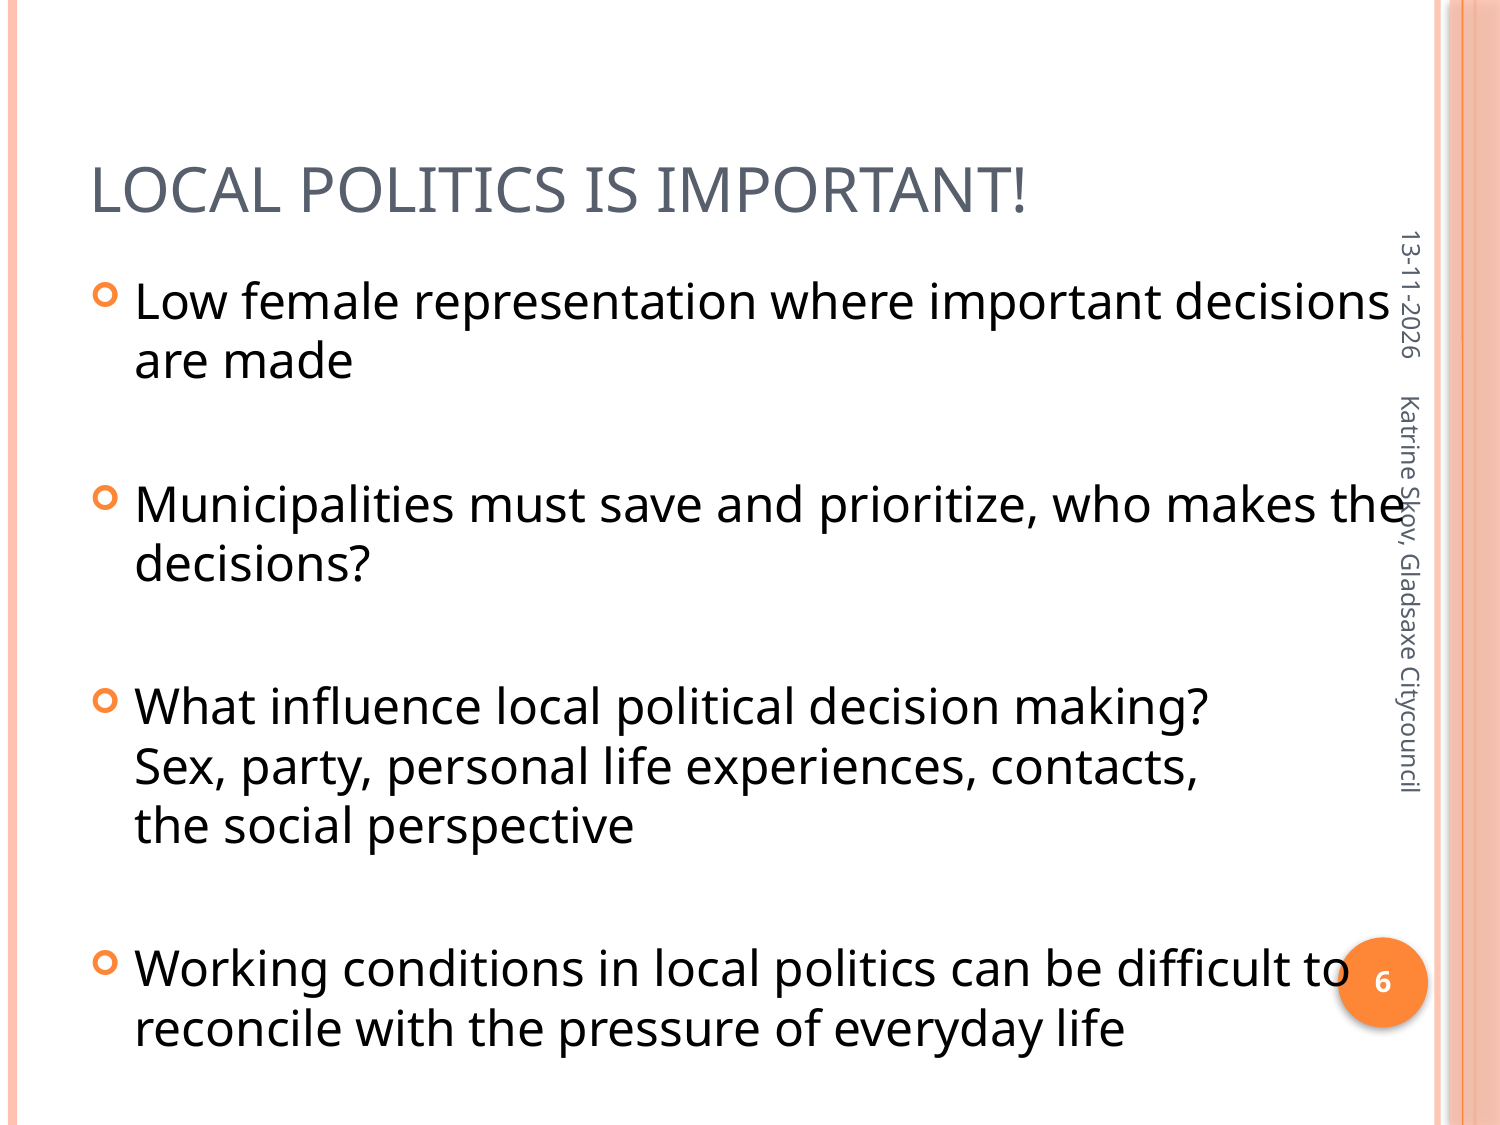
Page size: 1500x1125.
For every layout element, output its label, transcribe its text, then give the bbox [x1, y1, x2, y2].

footer Katrine Skov, Gladsaxe Citycouncil [1379, 380, 1440, 906]
list Low female representation where important decisions are made Municipalities must save and prioritize, who makes the decisions? What influence local political decision making? Sex, party, personal life experiences, contacts, the social perspective Working conditions in local politics can be difficult to reconcile with the pressure of everyday life [75, 262, 1425, 1083]
slide_number 6 [1333, 940, 1434, 1027]
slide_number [1378, 43, 1442, 374]
title Local politics is important! [75, 45, 1300, 233]
